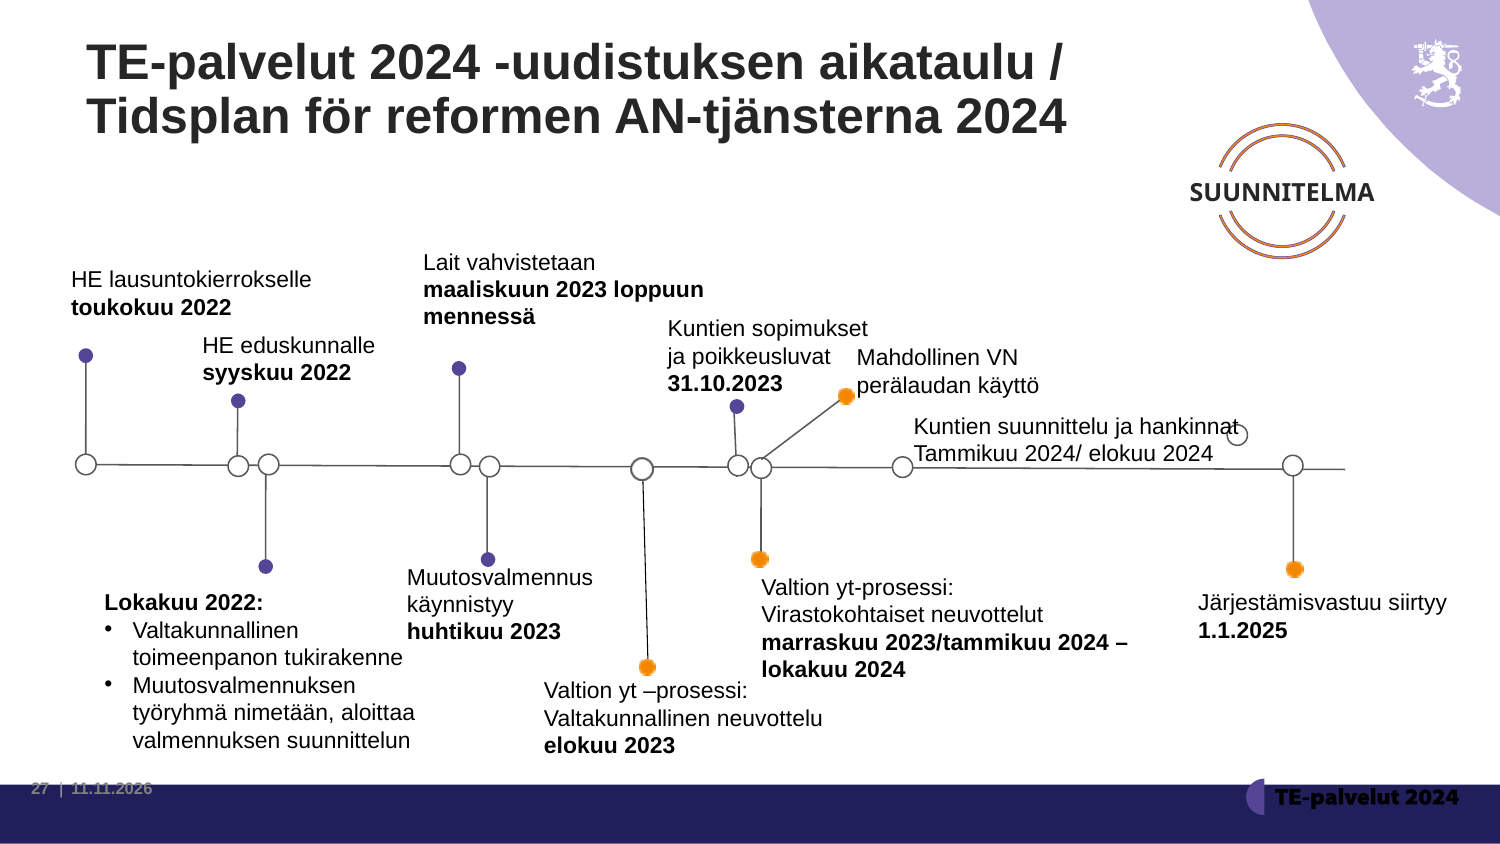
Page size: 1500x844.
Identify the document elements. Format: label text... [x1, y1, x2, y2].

text_box Valtion yt –prosessi: Valtakunnallinen neuvottelu elokuu 2023 [529, 692, 861, 766]
picture [639, 659, 656, 676]
slide_number 27 | [0, 771, 67, 805]
picture [751, 551, 769, 568]
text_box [1198, 123, 1366, 259]
picture [630, 457, 654, 481]
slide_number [70, 771, 184, 805]
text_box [69, 239, 1449, 692]
picture [1286, 561, 1304, 578]
text_box Lokakuu 2022: Valtakunnallinen toimeenpanon tukirakenne Muutosvalmennuksen työryhmä nimetään, aloittaa valmennuksen suunnittelun [104, 692, 427, 761]
title TE-palvelut 2024 -uudistuksen aikataulu / Tidsplan för reformen AN-tjänsterna 2024 [70, 10, 1341, 171]
picture [838, 388, 855, 405]
